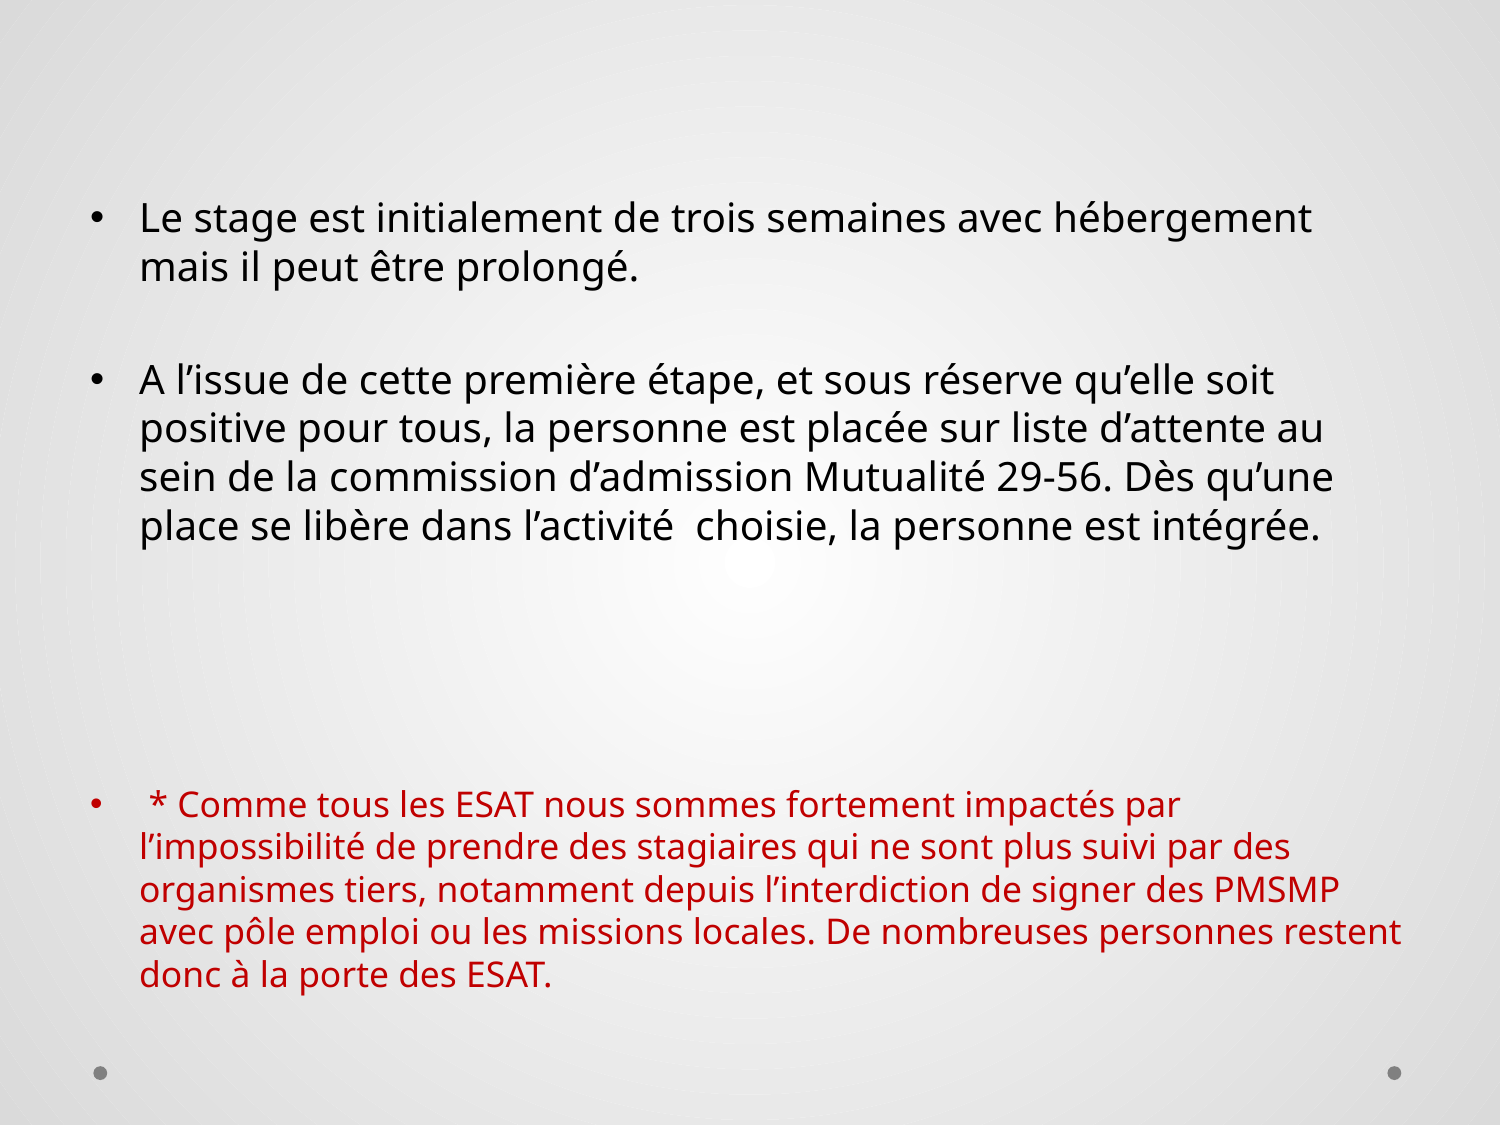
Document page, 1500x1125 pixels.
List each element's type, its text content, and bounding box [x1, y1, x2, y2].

list Le stage est initialement de trois semaines avec hébergement mais il peut être prolongé. A l’issue de cette première étape, et sous réserve qu’elle soit positive pour tous, la personne est placée sur liste d’attente au sein de la commission d’admission Mutualité 29-56. Dès qu’une place se libère dans l’activité choisie, la personne est intégrée. * Comme tous les ESAT nous sommes fortement impactés par l’impossibilité de prendre des stagiaires qui ne sont plus suivi par des organismes tiers, notamment depuis l’interdiction de signer des PMSMP avec pôle emploi ou les missions locales. De nombreuses personnes restent donc à la porte des ESAT. [75, 184, 1425, 1005]
